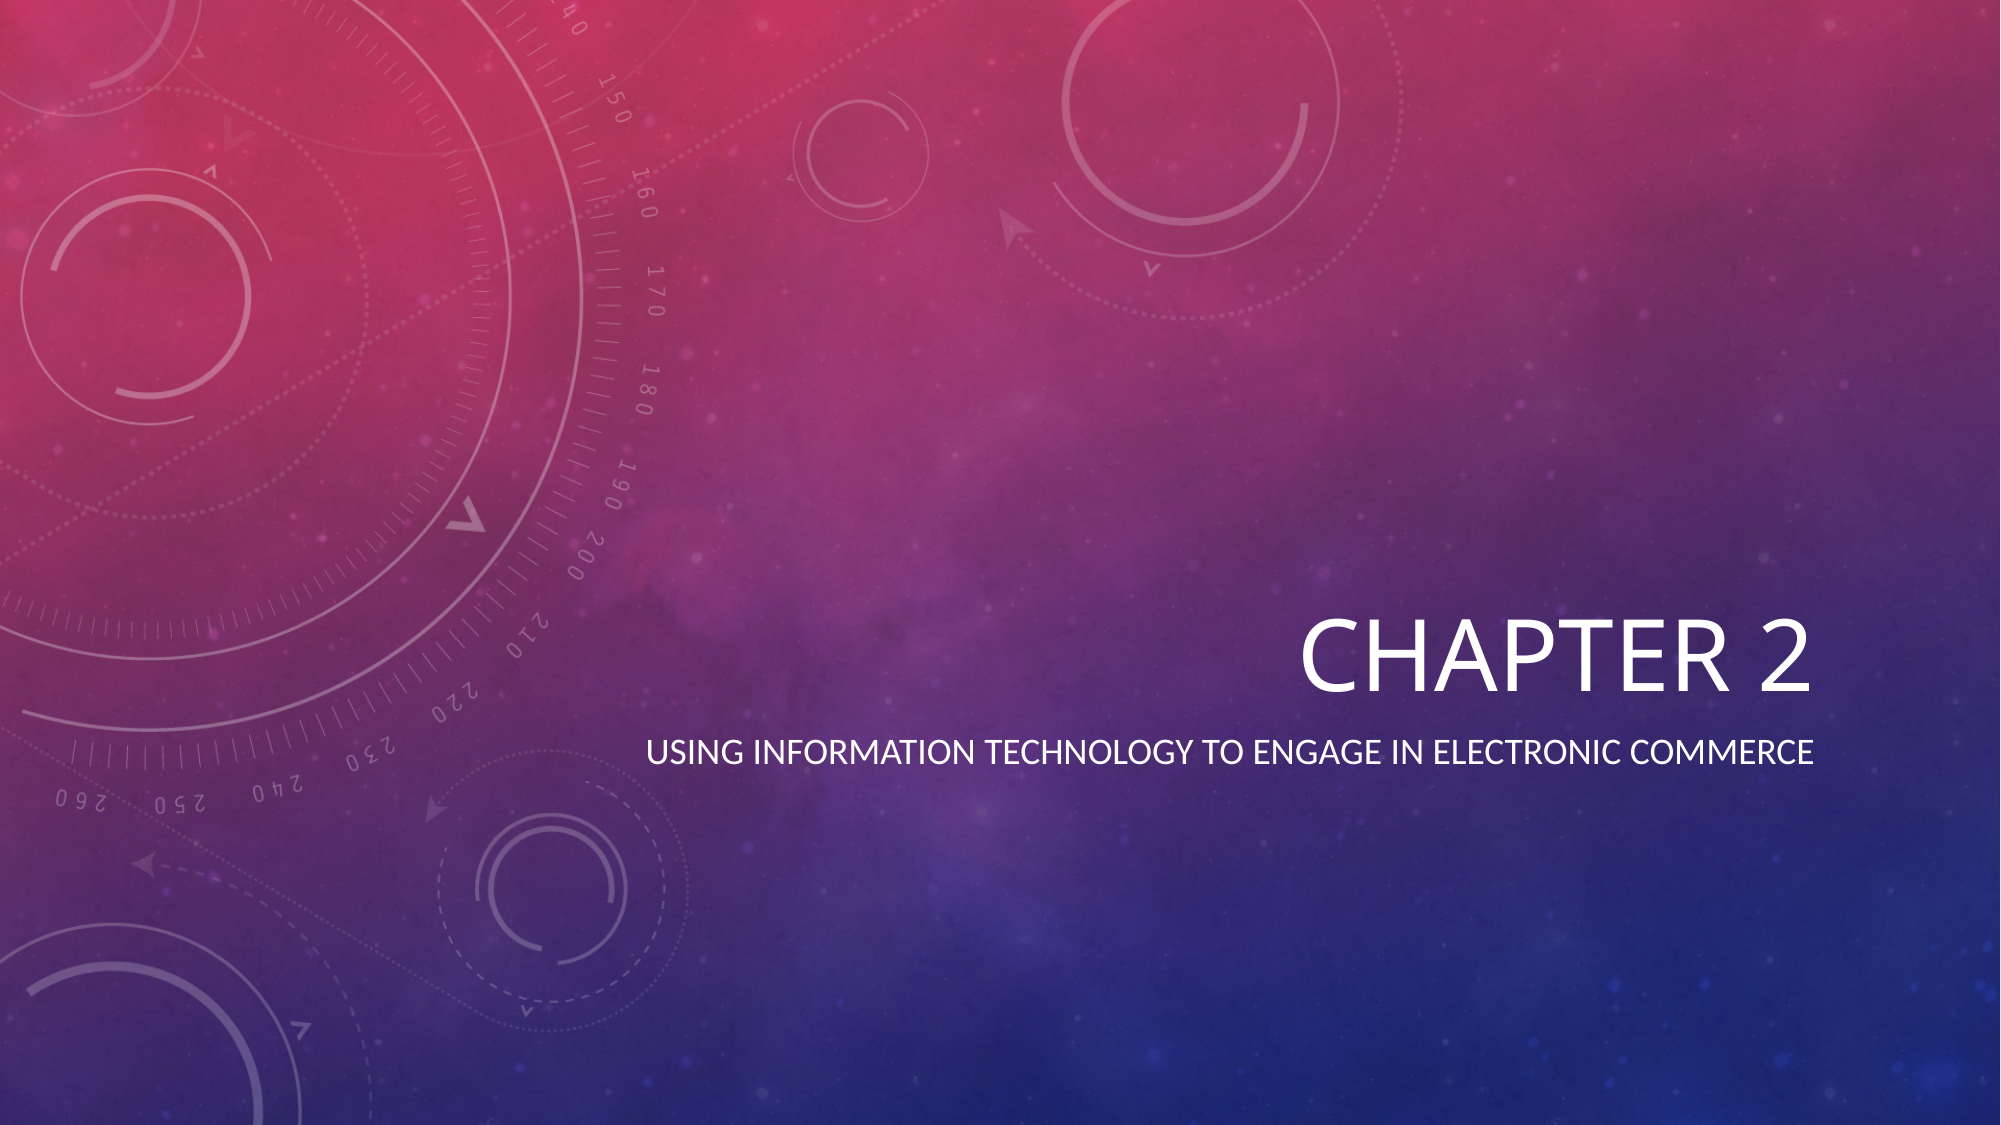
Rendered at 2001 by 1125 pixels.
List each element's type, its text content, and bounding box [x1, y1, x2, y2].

picture [0, 0, 2001, 1125]
subtitle Using Information Technology to engage in electronic commerce [497, 719, 1831, 969]
title Chapter 2 [650, 322, 1831, 719]
